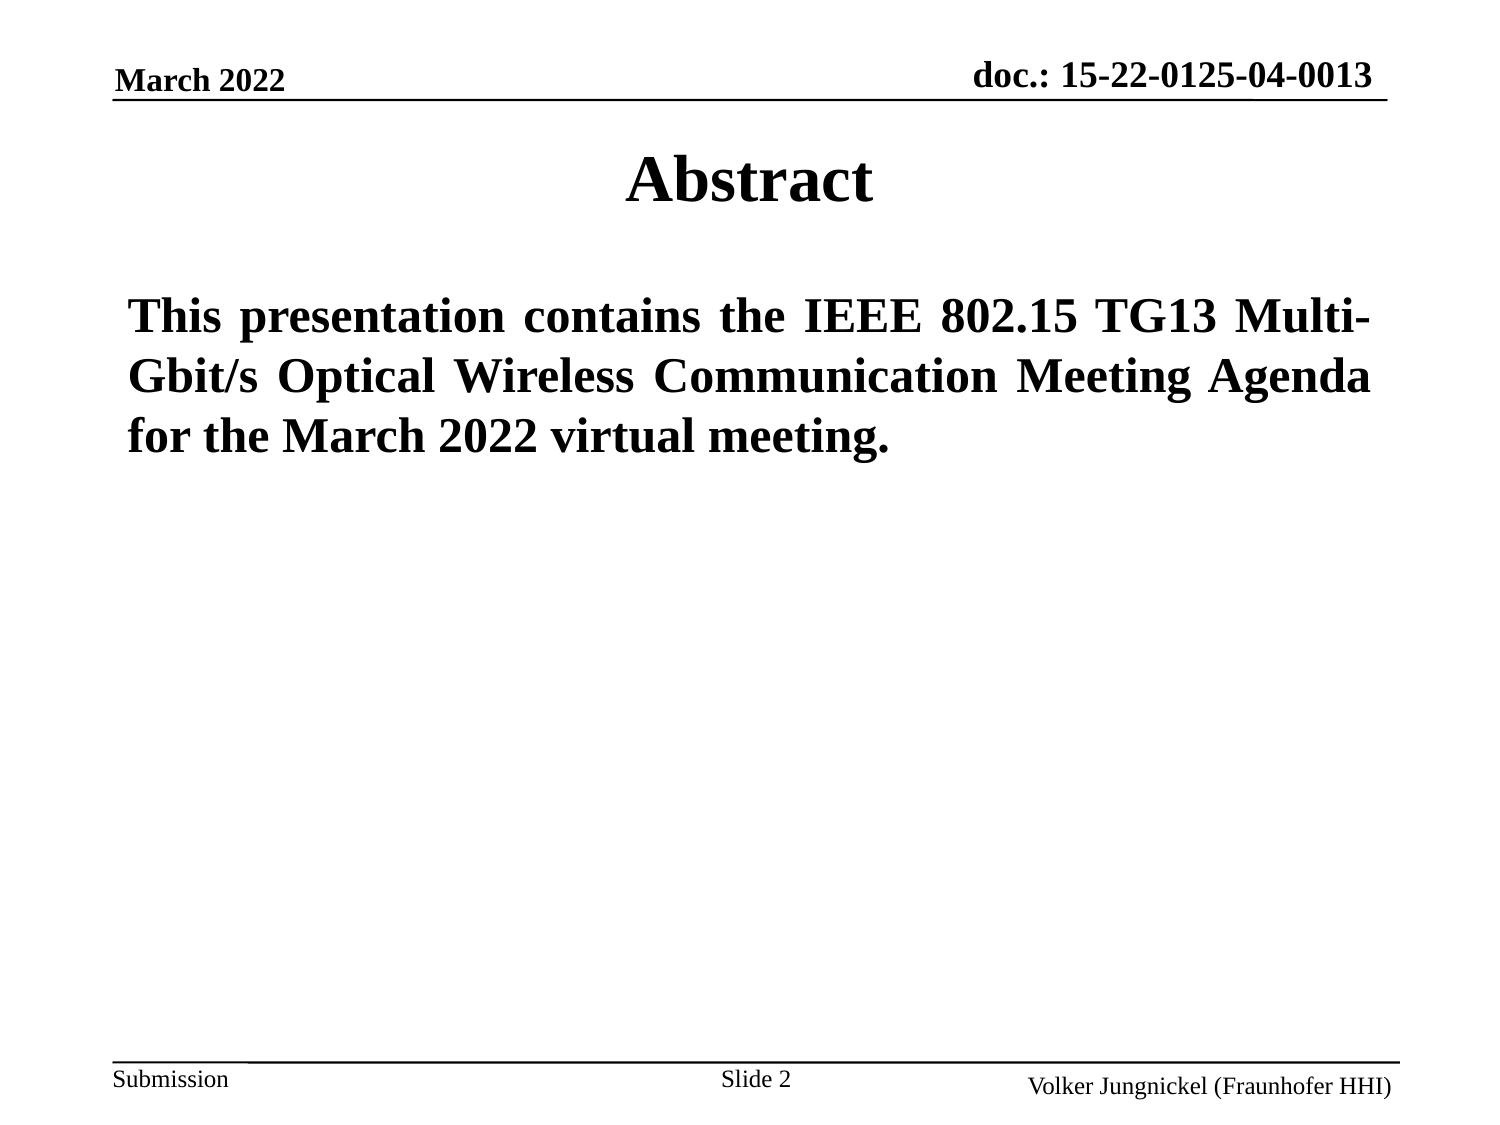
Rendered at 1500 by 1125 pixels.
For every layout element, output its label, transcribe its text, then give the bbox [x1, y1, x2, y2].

footer Volker Jungnickel (Fraunhofer HHI) [1012, 1062, 1439, 1100]
text_box This presentation contains the IEEE 802.15 TG13 Multi- Gbit/s Optical Wireless Communication Meeting Agenda for the March 2022 virtual meeting. [112, 274, 1388, 950]
slide_number Slide 2 [711, 1061, 801, 1093]
text_box Abstract [112, 87, 1388, 263]
